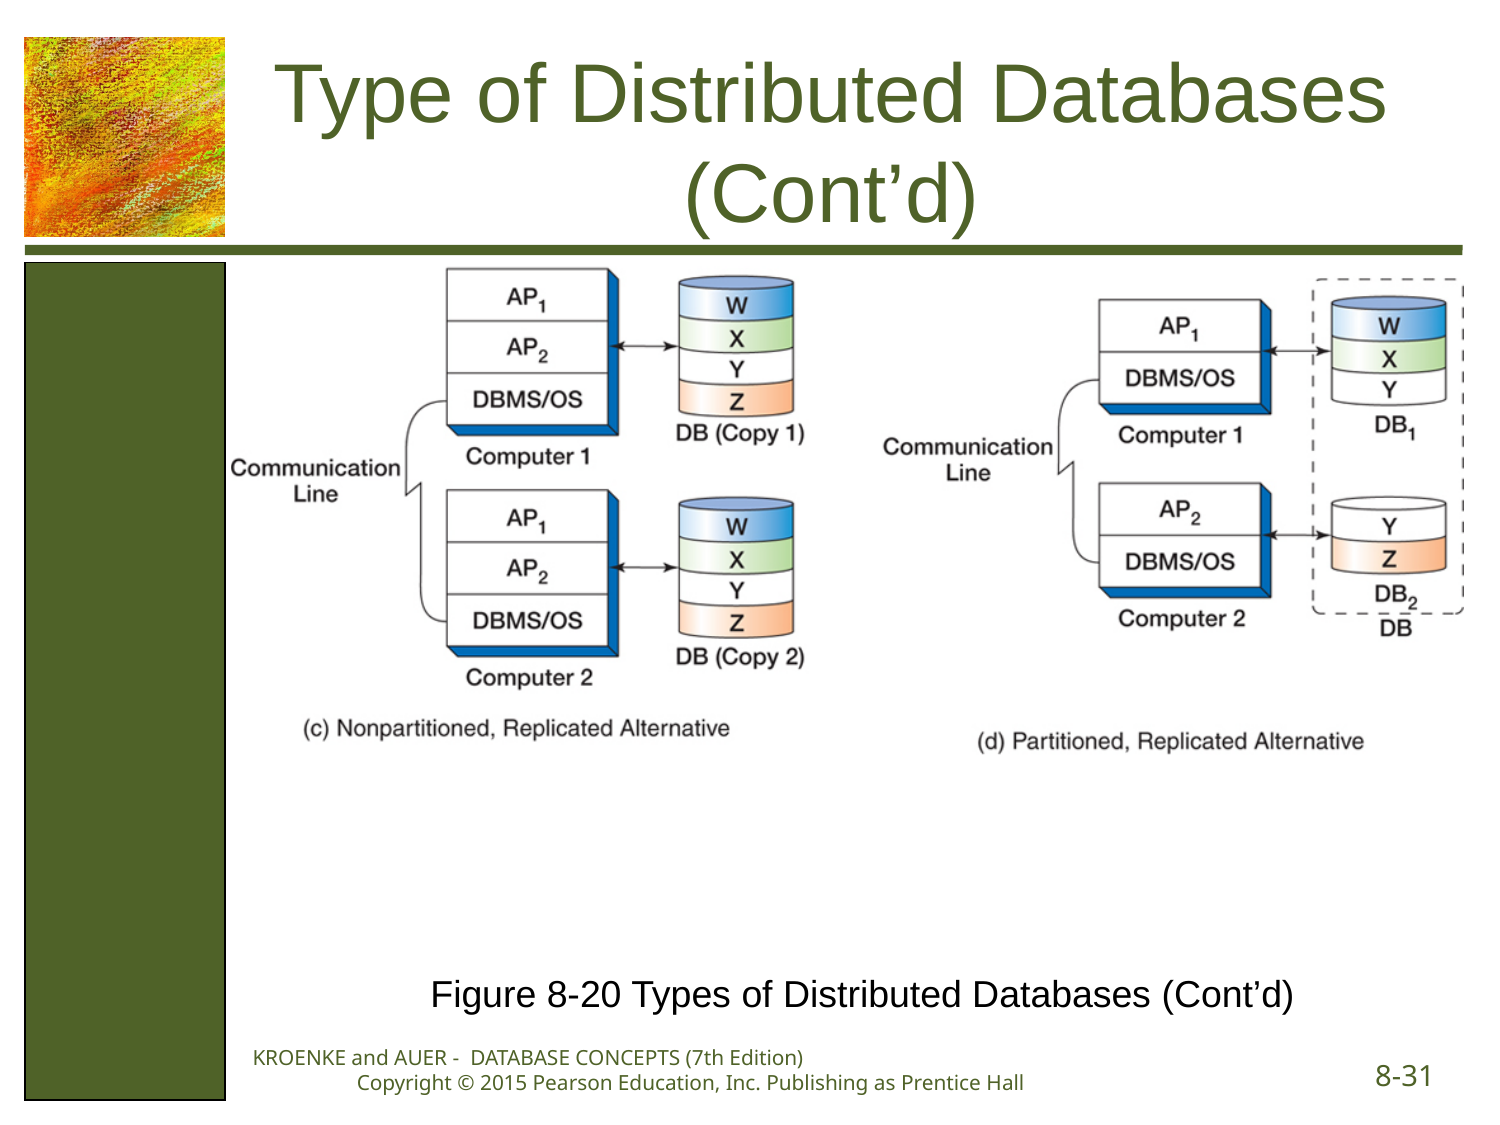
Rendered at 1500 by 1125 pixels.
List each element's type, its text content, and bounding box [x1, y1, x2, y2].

footer KROENKE and AUER - DATABASE CONCEPTS (7th Edition) Copyright © 2015 Pearson Education, Inc. Publishing as Prentice Hall [237, 1037, 1088, 1104]
text_box Figure 8-20 Types of Distributed Databases (Cont’d) [415, 962, 1310, 1023]
title Type of Distributed Databases (Cont’d) [237, 44, 1426, 233]
slide_number 8-31 [1287, 1049, 1451, 1103]
picture [230, 262, 1464, 768]
picture [24, 37, 225, 237]
